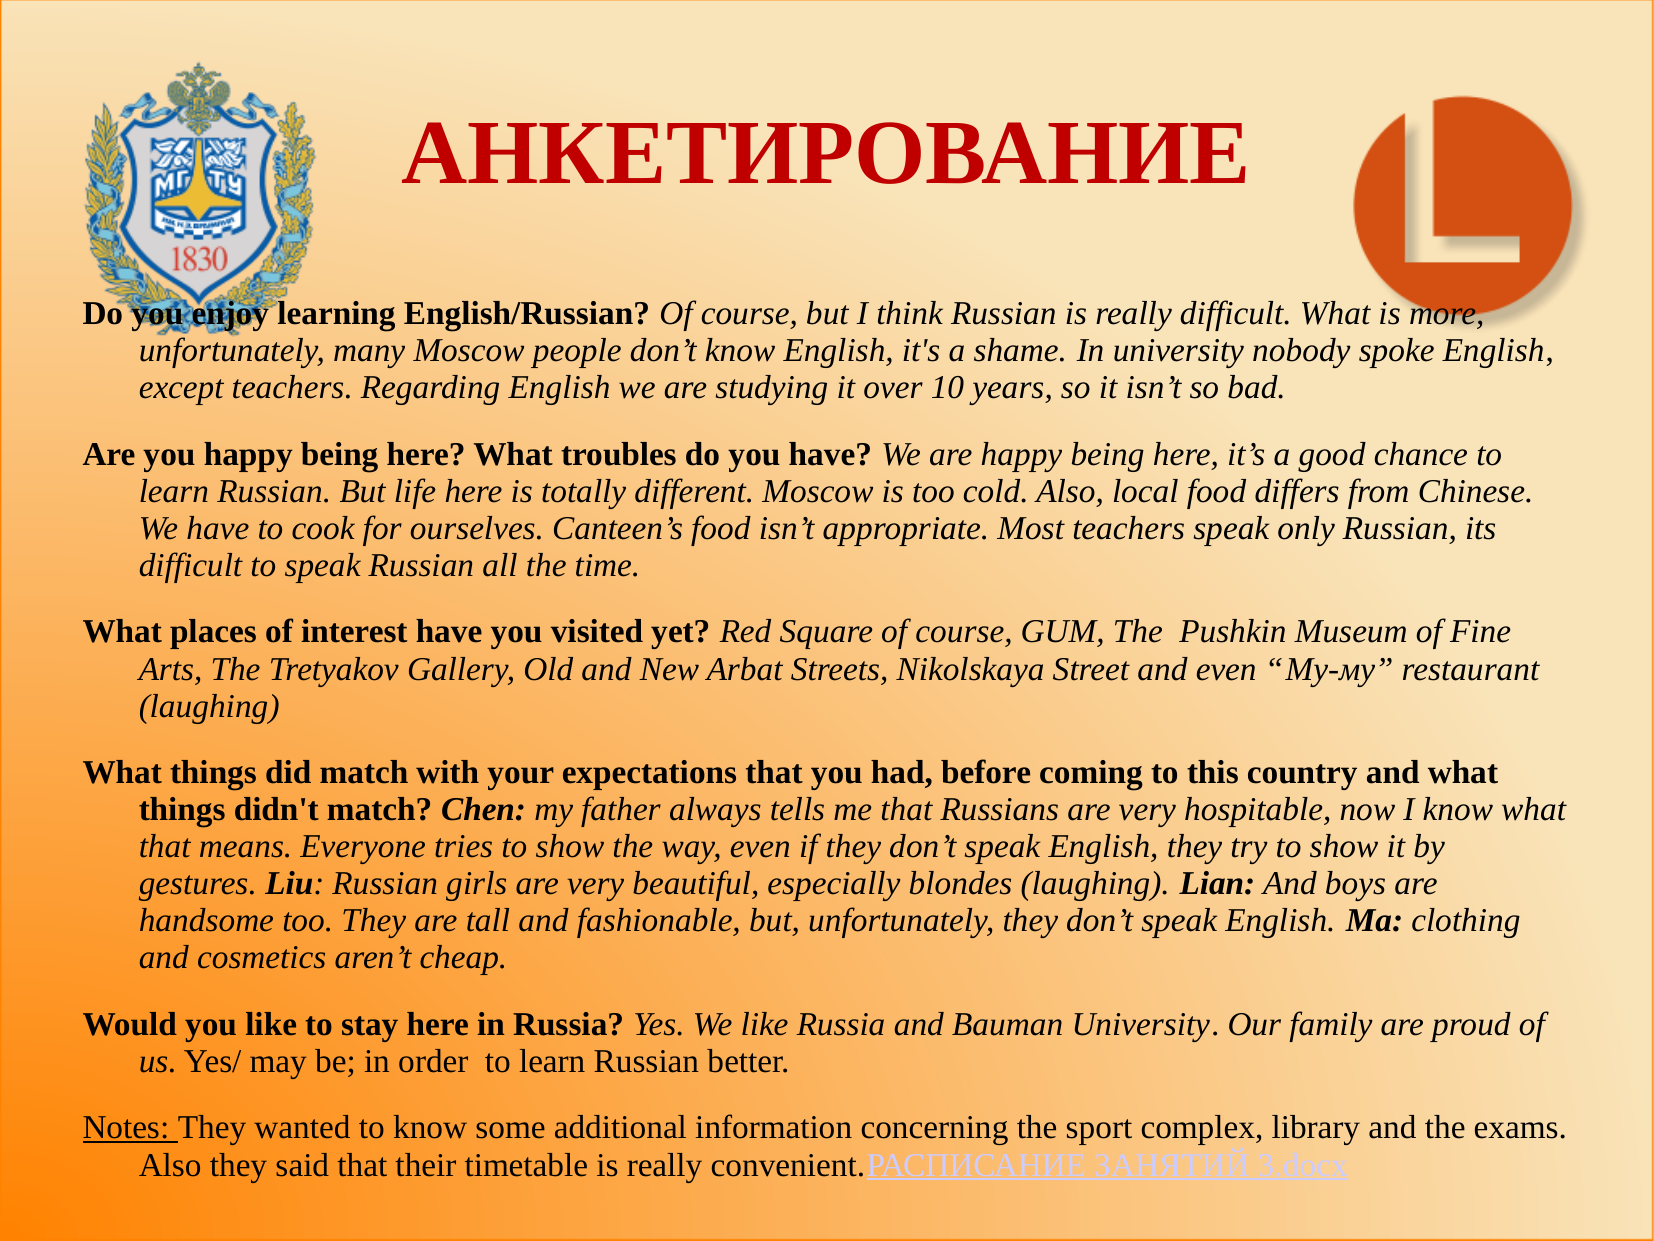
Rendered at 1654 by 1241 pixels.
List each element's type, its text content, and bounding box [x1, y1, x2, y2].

title АНКЕТИРОВАНИЕ [82, 49, 1571, 257]
list Do you enjoy learning English/Russian? Of course, but I think Russian is really difficult. What is more, unfortunately, many Moscow people don’t know English, it's a shame. In university nobody spoke English, except teachers. Regarding English we are studying it over 10 years, so it isn’t so bad. Are you happy being here? What troubles do you have? We are happy being here, it’s a good chance to learn Russian. But life here is totally different. Moscow is too cold. Also, local food differs from Chinese. We have to cook for ourselves. Canteen’s food isn’t appropriate. Most teachers speak only Russian, its difficult to speak Russian all the time. What places of interest have you visited yet? Red Square of course, GUM, The Pushkin Museum of Fine Arts, The Tretyakov Gallery, Old and New Arbat Streets, Nikolskaya Street and even “Му-му” restaurant (laughing) What things did match with your expectations that you had, before coming to this country and what things didn't match? Chen: my father always tells me that Russians are very hospitable, now I know what that means. Everyone tries to show the way, even if they don’t speak English, they try to show it by gestures. Liu: Russian girls are very beautiful, especially blondes (laughing). Lian: And boys are handsome too. They are tall and fashionable, but, unfortunately, they don’t speak English. Ma: clothing and cosmetics aren’t cheap. Would you like to stay here in Russia? Yes. We like Russia and Bauman University. Our family are proud of us. Yes/ may be; in order to learn Russian better. Notes: They wanted to know some additional information concerning the sport complex, library and the exams. Also they said that their timetable is really convenient.РАСПИСАНИЕ ЗАНЯТИЙ 3.docx [82, 290, 1571, 1010]
picture [0, 0, 1654, 1241]
